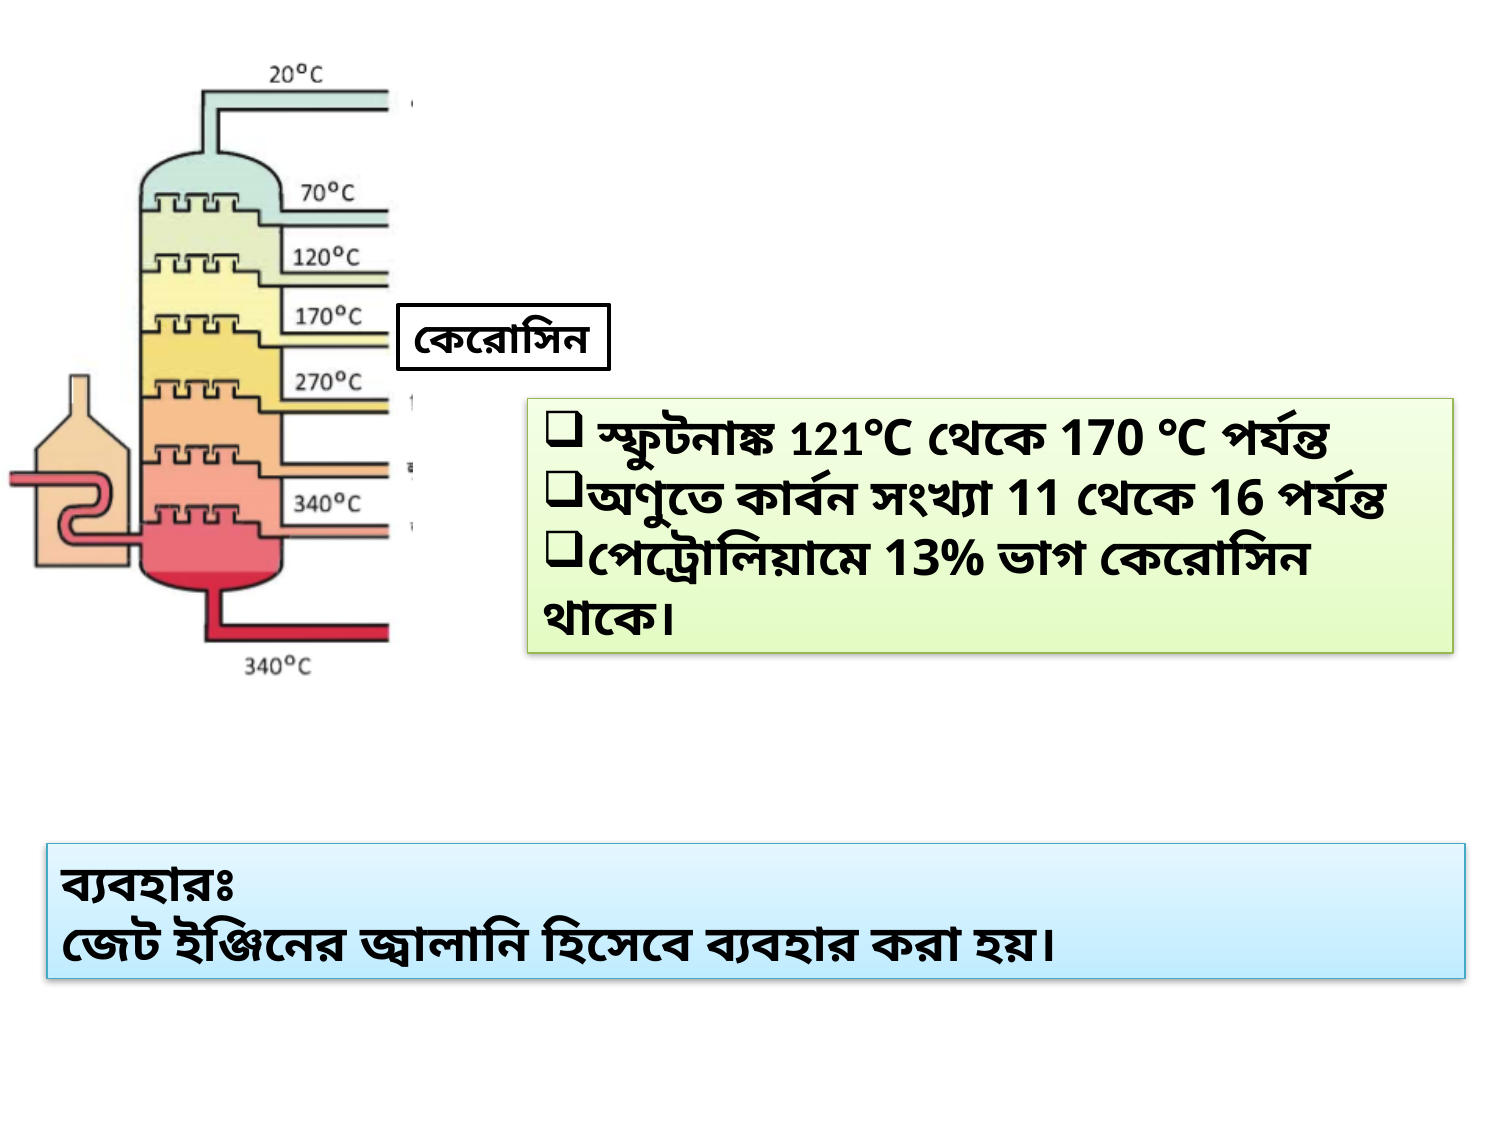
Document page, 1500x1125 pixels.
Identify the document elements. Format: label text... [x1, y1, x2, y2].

picture [0, 58, 413, 683]
text_box কেরোসিন [416, 303, 611, 371]
text_box ব্যবহারঃ জেট ইঞ্জিনের জ্বালানি হিসেবে ব্যবহার করা হয়। [46, 843, 1466, 979]
text_box স্ফুটনাঙ্ক 121℃ থেকে 170 ℃ পর্যন্ত অণুতে কার্বন সংখ্যা 11 থেকে 16 পর্যন্ত পেট্রোলিয়ামে 13% ভাগ কেরোসিন থাকে। [527, 398, 1454, 654]
